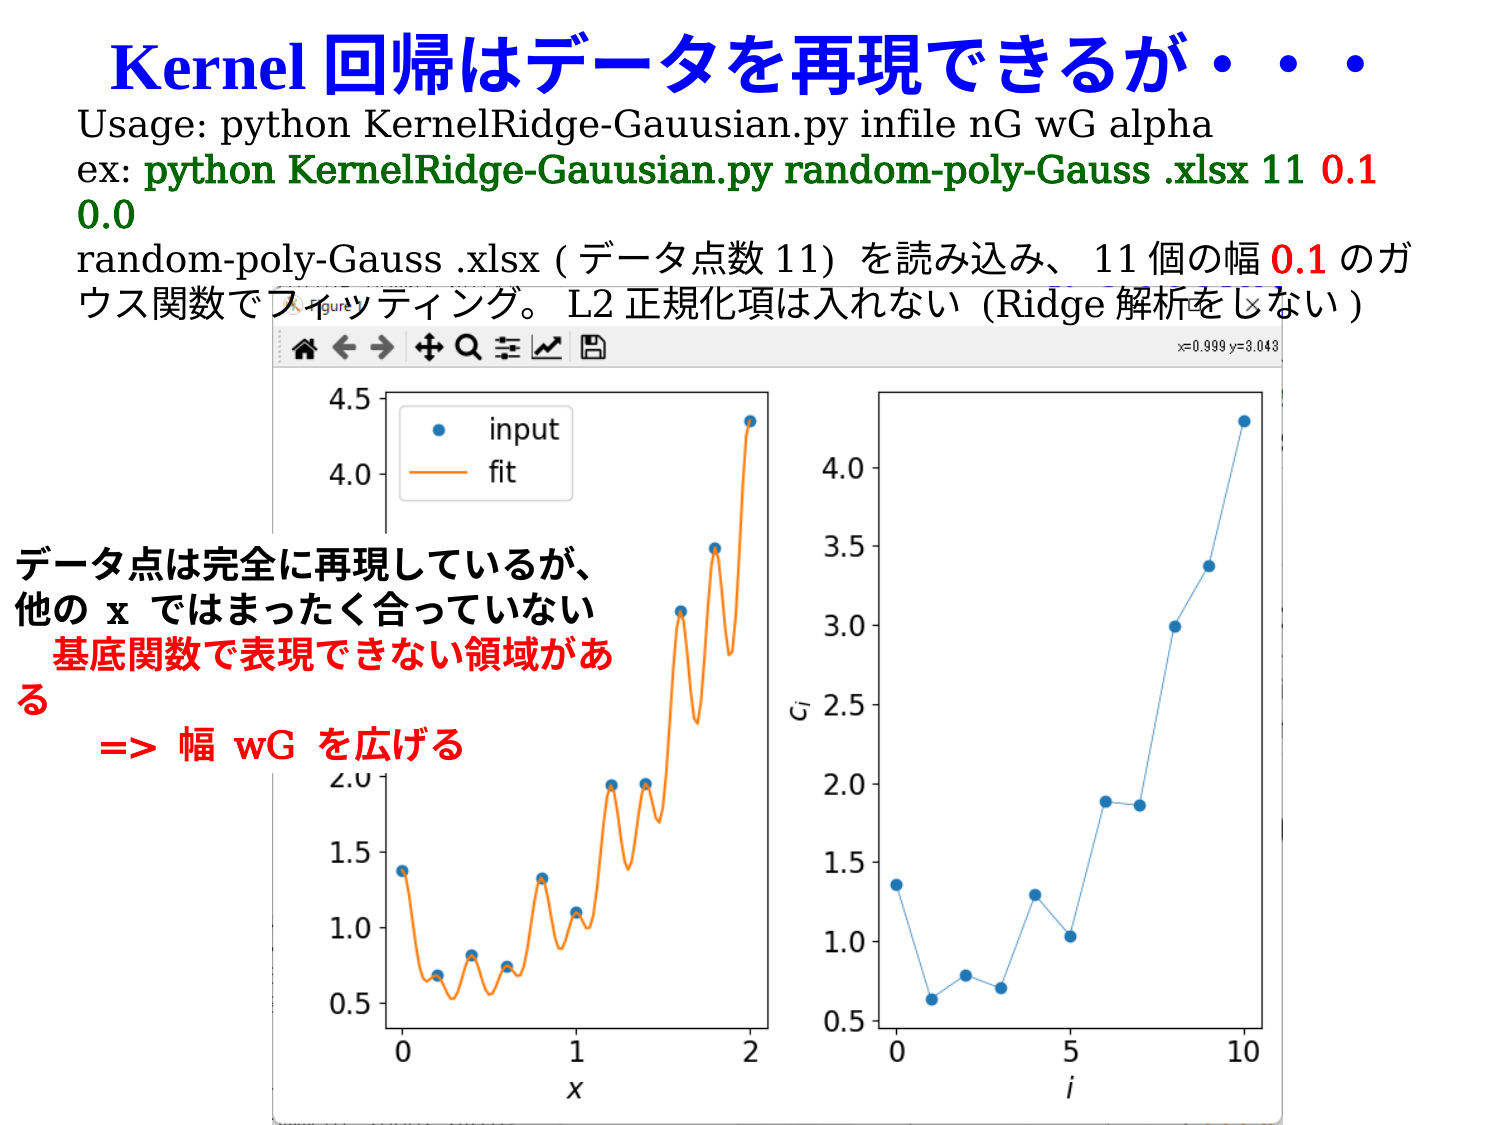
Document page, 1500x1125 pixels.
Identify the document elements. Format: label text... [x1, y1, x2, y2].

picture [271, 286, 1283, 1125]
text_box Kernel回帰はデータを再現できるが・・・ [0, 0, 1500, 127]
text_box データ点は完全に再現しているが、 他の x ではまったく合っていない 基底関数で表現できない領域がある => 幅 wG を広げる [0, 533, 266, 774]
text_box Usage: python KernelRidge-Gauusian.py infile nG wG alpha ex: python KernelRidge-Gauusian.py random-poly-Gauss .xlsx 11 0.1 0.0 random-poly-Gauss .xlsx (データ点数11) を読み込み、11個の幅0.1のガウス関数でフィッティング。L2正規化項は入れない (Ridge解析をしない) [61, 92, 1450, 336]
